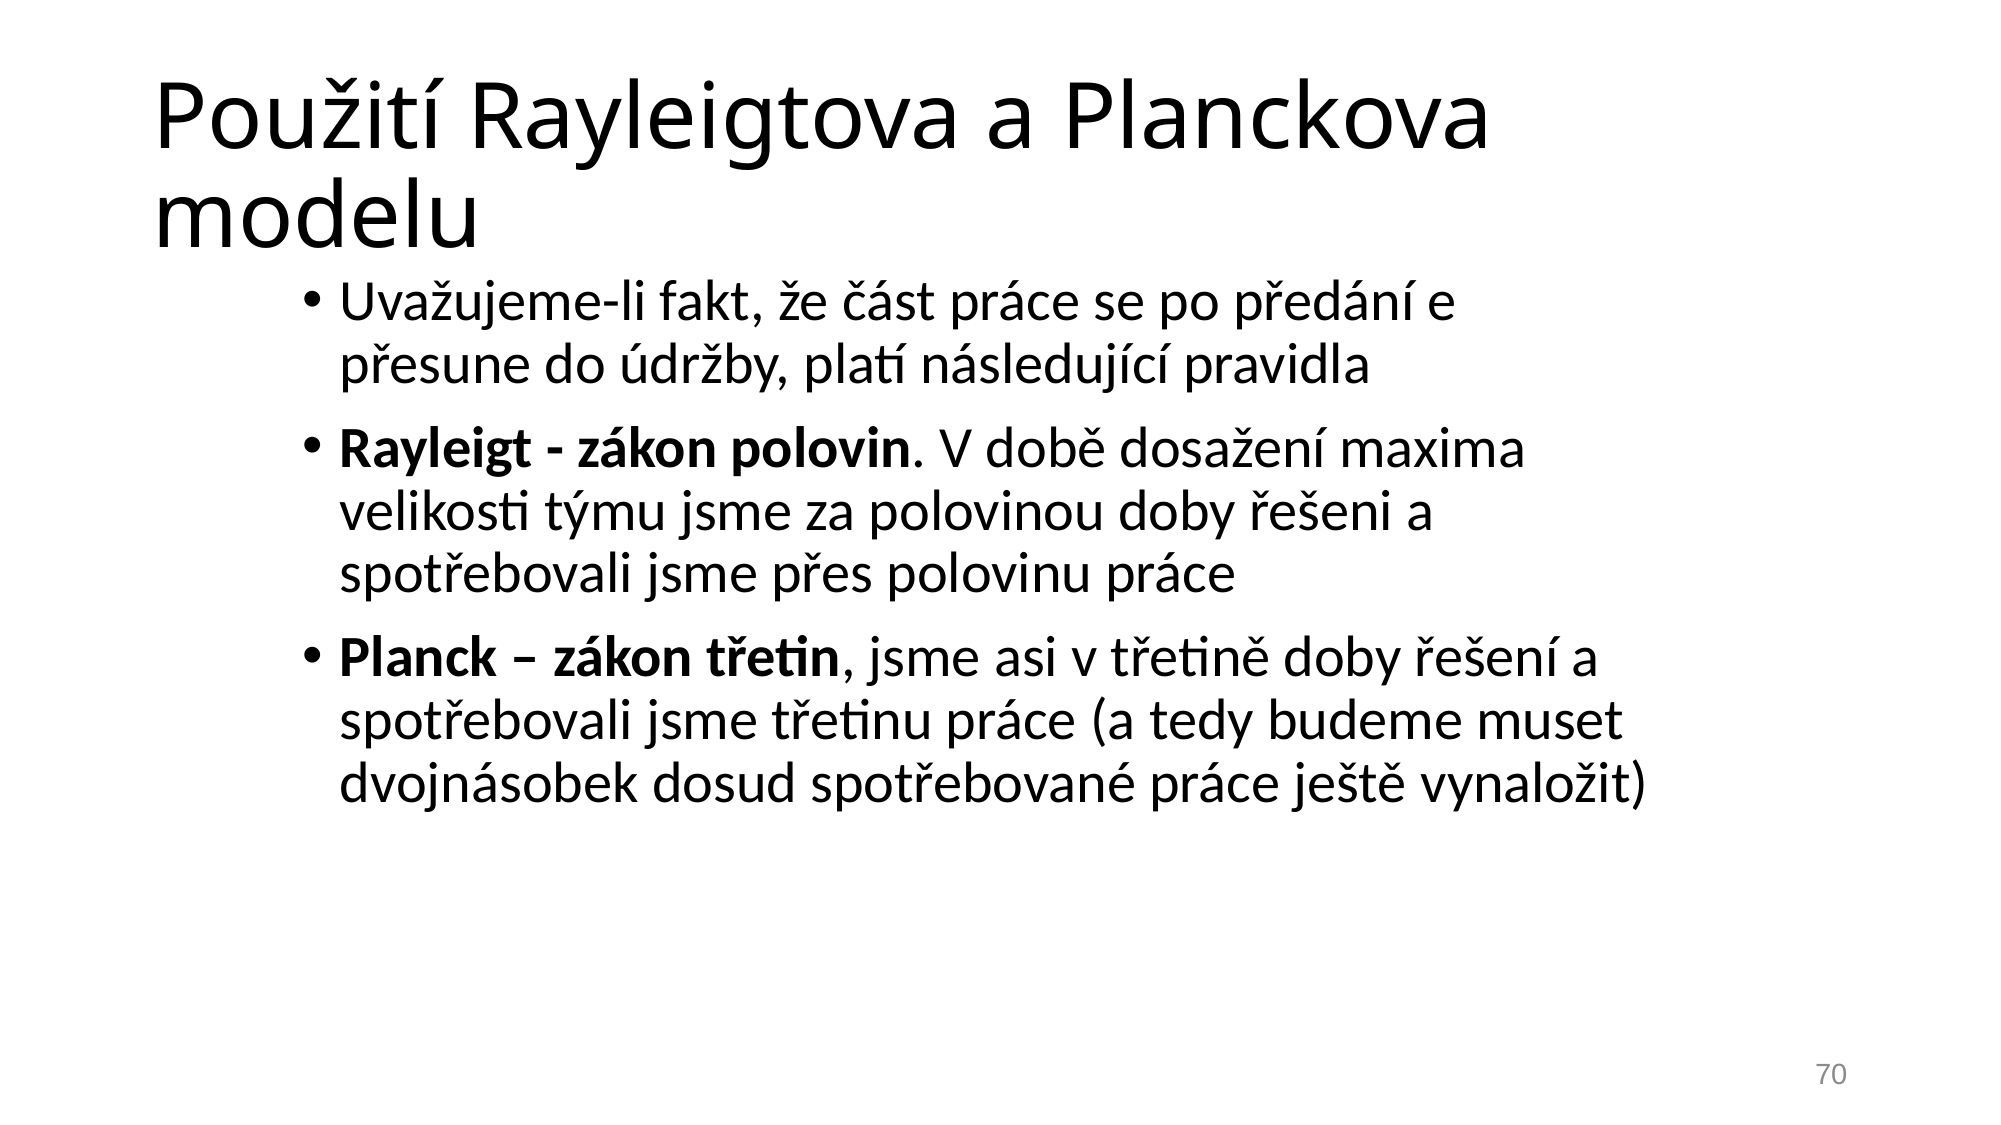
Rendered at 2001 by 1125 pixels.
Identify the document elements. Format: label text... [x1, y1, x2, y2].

slide_number 70 [1412, 1042, 1863, 1103]
list Uvažujeme-li fakt, že část práce se po předání e přesune do údržby, platí následující pravidla Rayleigt - zákon polovin. V době dosažení maxima velikosti týmu jsme za polovinou doby řešeni a spotřebovali jsme přes polovinu práce Planck – zákon třetin, jsme asi v třetině doby řešení a spotřebovali jsme třetinu práce (a tedy budeme muset dvojnásobek dosud spotřebované práce ještě vynaložit) [287, 262, 1675, 1005]
title Použití Rayleigtova a Planckova modelu [137, 59, 1863, 278]
